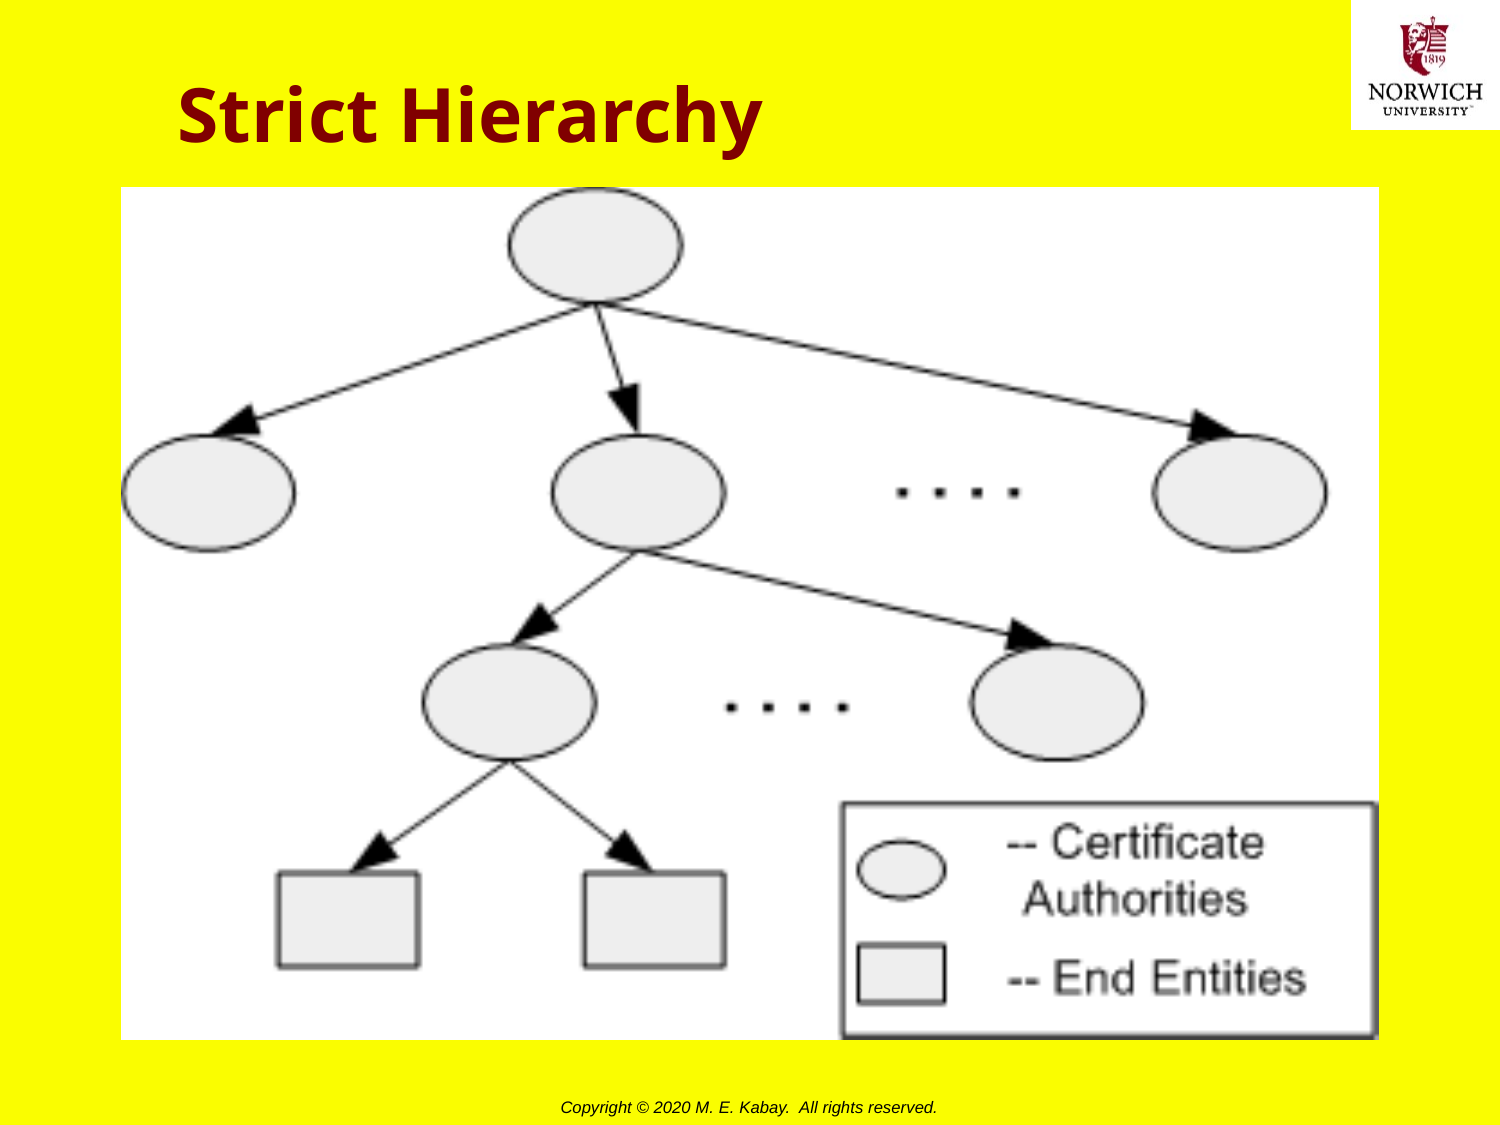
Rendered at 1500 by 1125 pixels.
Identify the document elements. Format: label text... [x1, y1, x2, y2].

picture [1351, 0, 1500, 130]
picture [120, 187, 1380, 1040]
title Strict Hierarchy [161, 24, 1339, 185]
